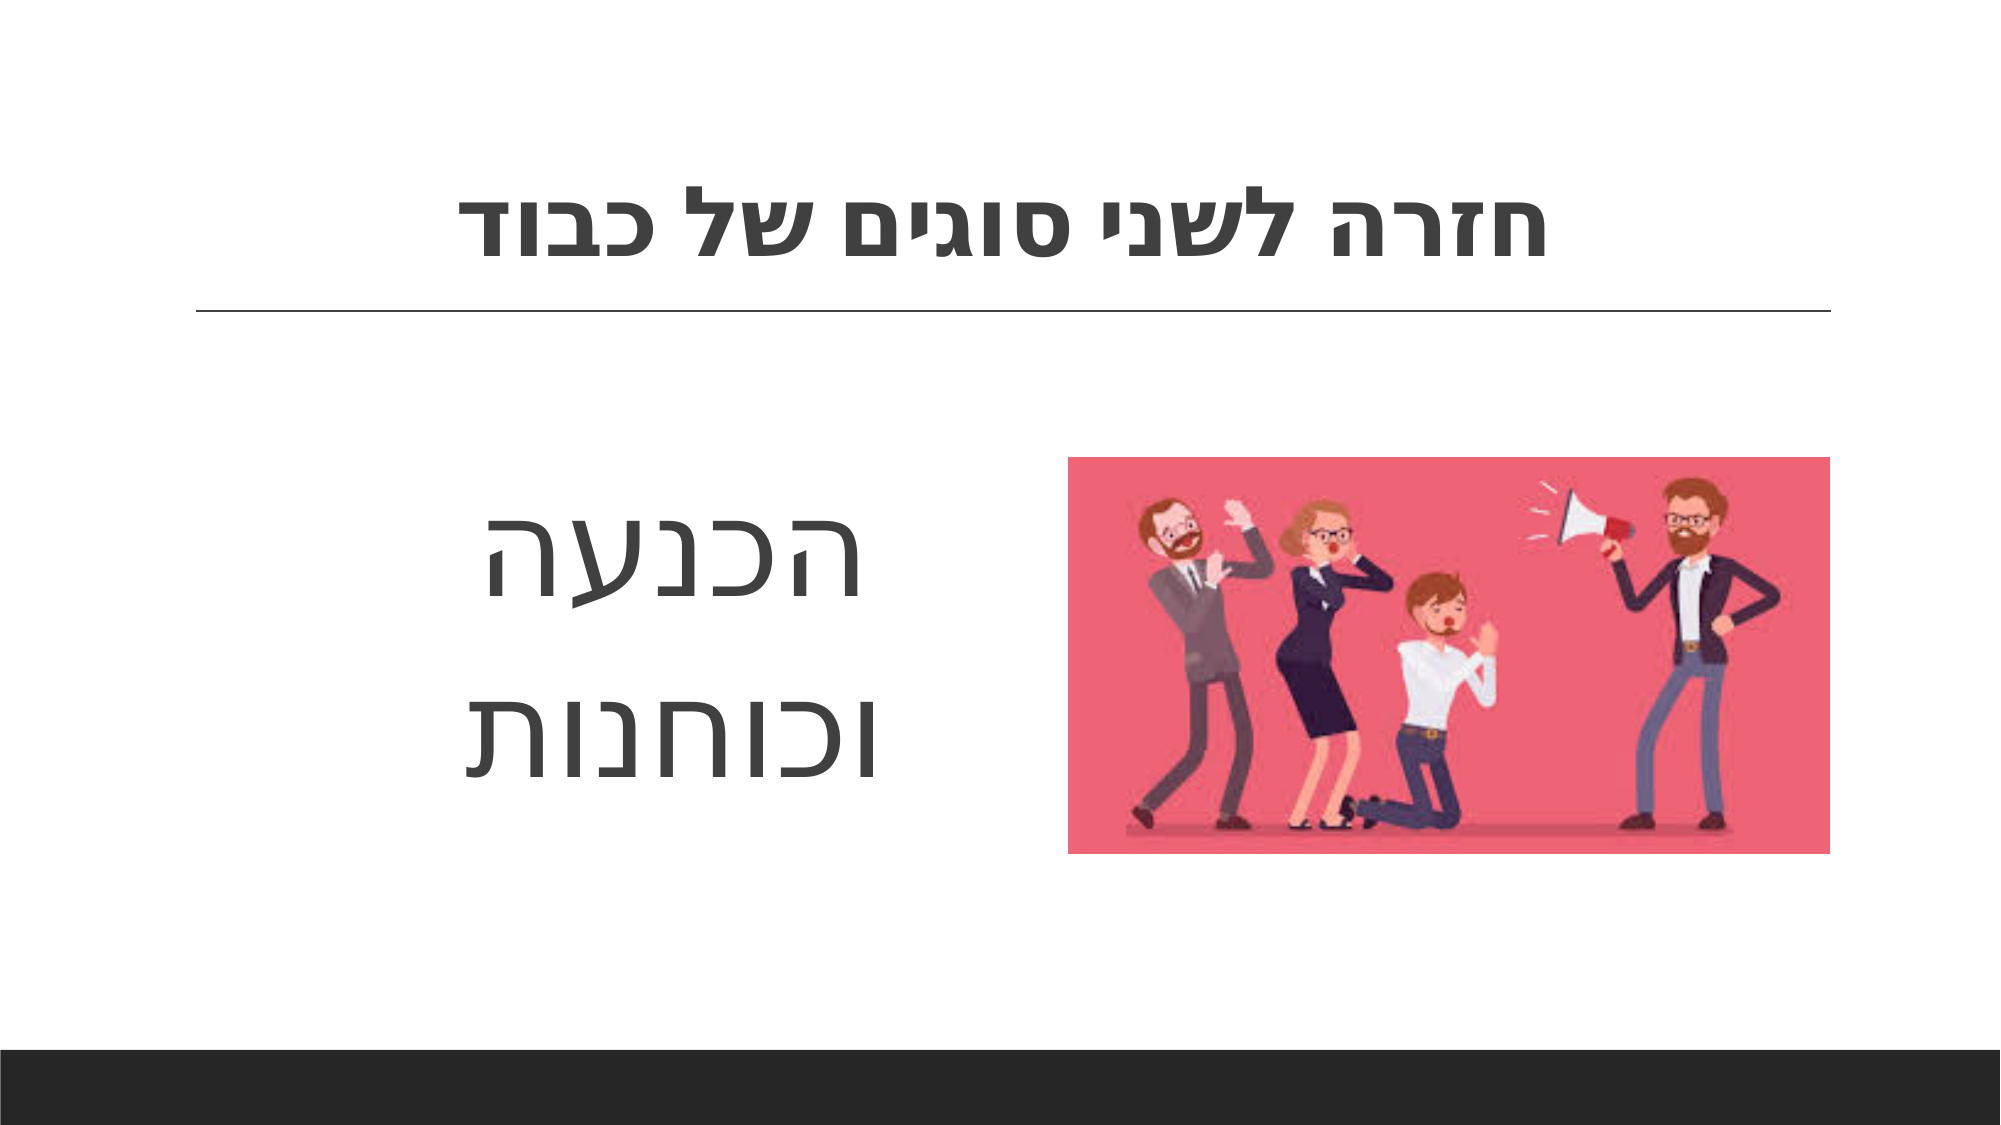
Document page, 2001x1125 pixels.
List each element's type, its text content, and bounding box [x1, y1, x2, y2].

title חזרה לשני סוגים של כבוד [180, 47, 1830, 285]
picture [1068, 456, 1831, 854]
list הכנעה וכוחנות [180, 434, 901, 963]
